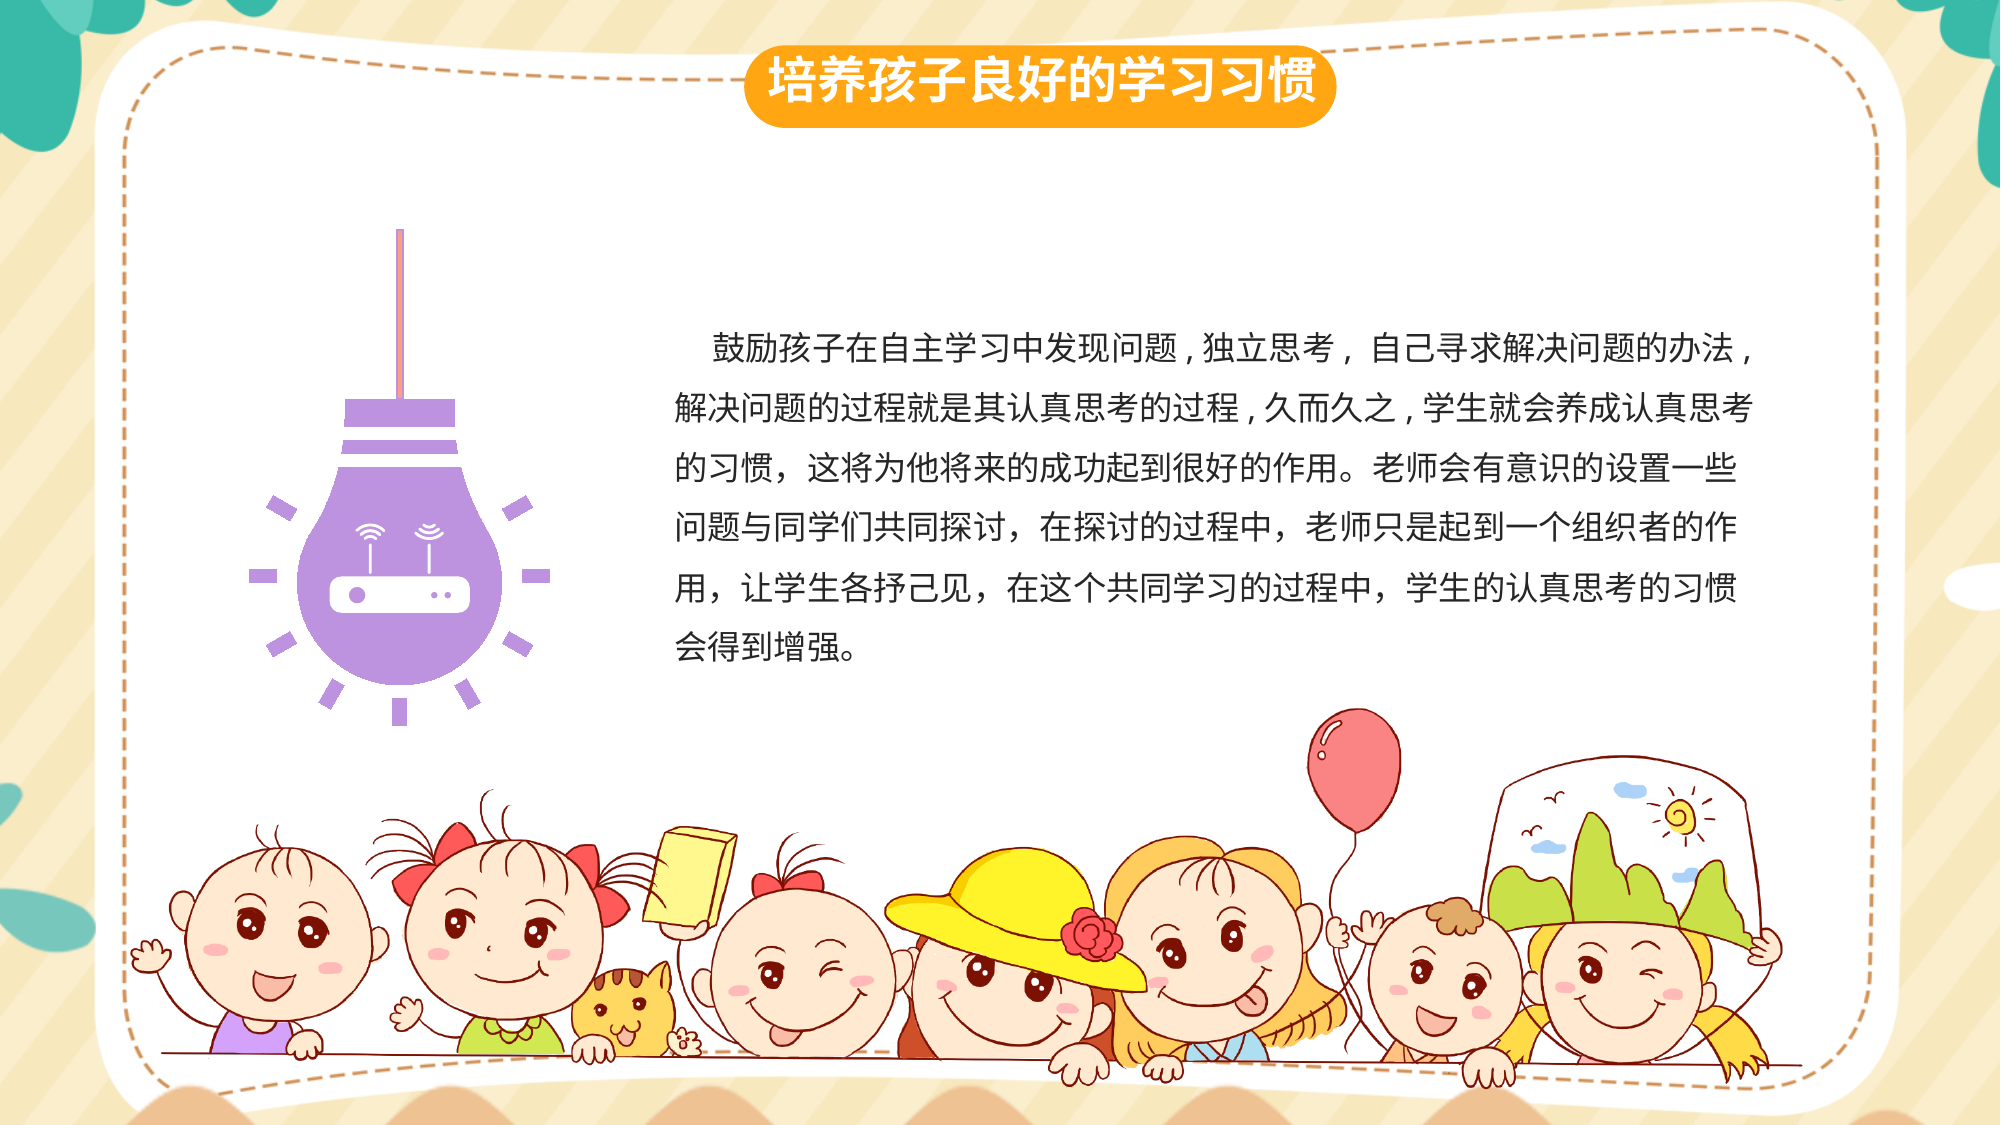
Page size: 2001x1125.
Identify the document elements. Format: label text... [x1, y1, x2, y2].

text_box [422, 523, 436, 529]
text_box [396, 229, 404, 400]
text_box [502, 495, 533, 521]
text_box [522, 569, 550, 583]
text_box 鼓励孩子在自主学习中发现问题,独立思考, 自己寻求解决问题的办法,解决问题的过程就是其认真思考的过程,久而久之,学生就会养成认真思考的习惯，这将为他将来的成功起到很好的作用。老师会有意识的设置一些问题与同学们共同探讨，在探讨的过程中，老师只是起到一个组织者的作用，让学生各抒己见，在这个共同学习的过程中，学生的认真思考的习惯会得到增强。 [659, 299, 1778, 685]
text_box [344, 399, 455, 427]
text_box [414, 531, 444, 540]
text_box [302, 474, 495, 680]
text_box [359, 529, 381, 536]
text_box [583, 45, 1532, 128]
text_box 培养孩子良好的学习习惯 [1532, 50, 1991, 116]
text_box [427, 543, 431, 575]
picture [0, 0, 2000, 1125]
text_box [266, 631, 297, 657]
text_box [266, 495, 297, 521]
text_box [502, 631, 533, 657]
text_box [329, 576, 470, 613]
text_box [341, 440, 458, 454]
text_box [355, 523, 385, 532]
text_box [363, 534, 377, 540]
text_box [418, 527, 440, 535]
text_box [297, 467, 502, 685]
text_box [249, 569, 277, 583]
text_box [368, 543, 372, 575]
